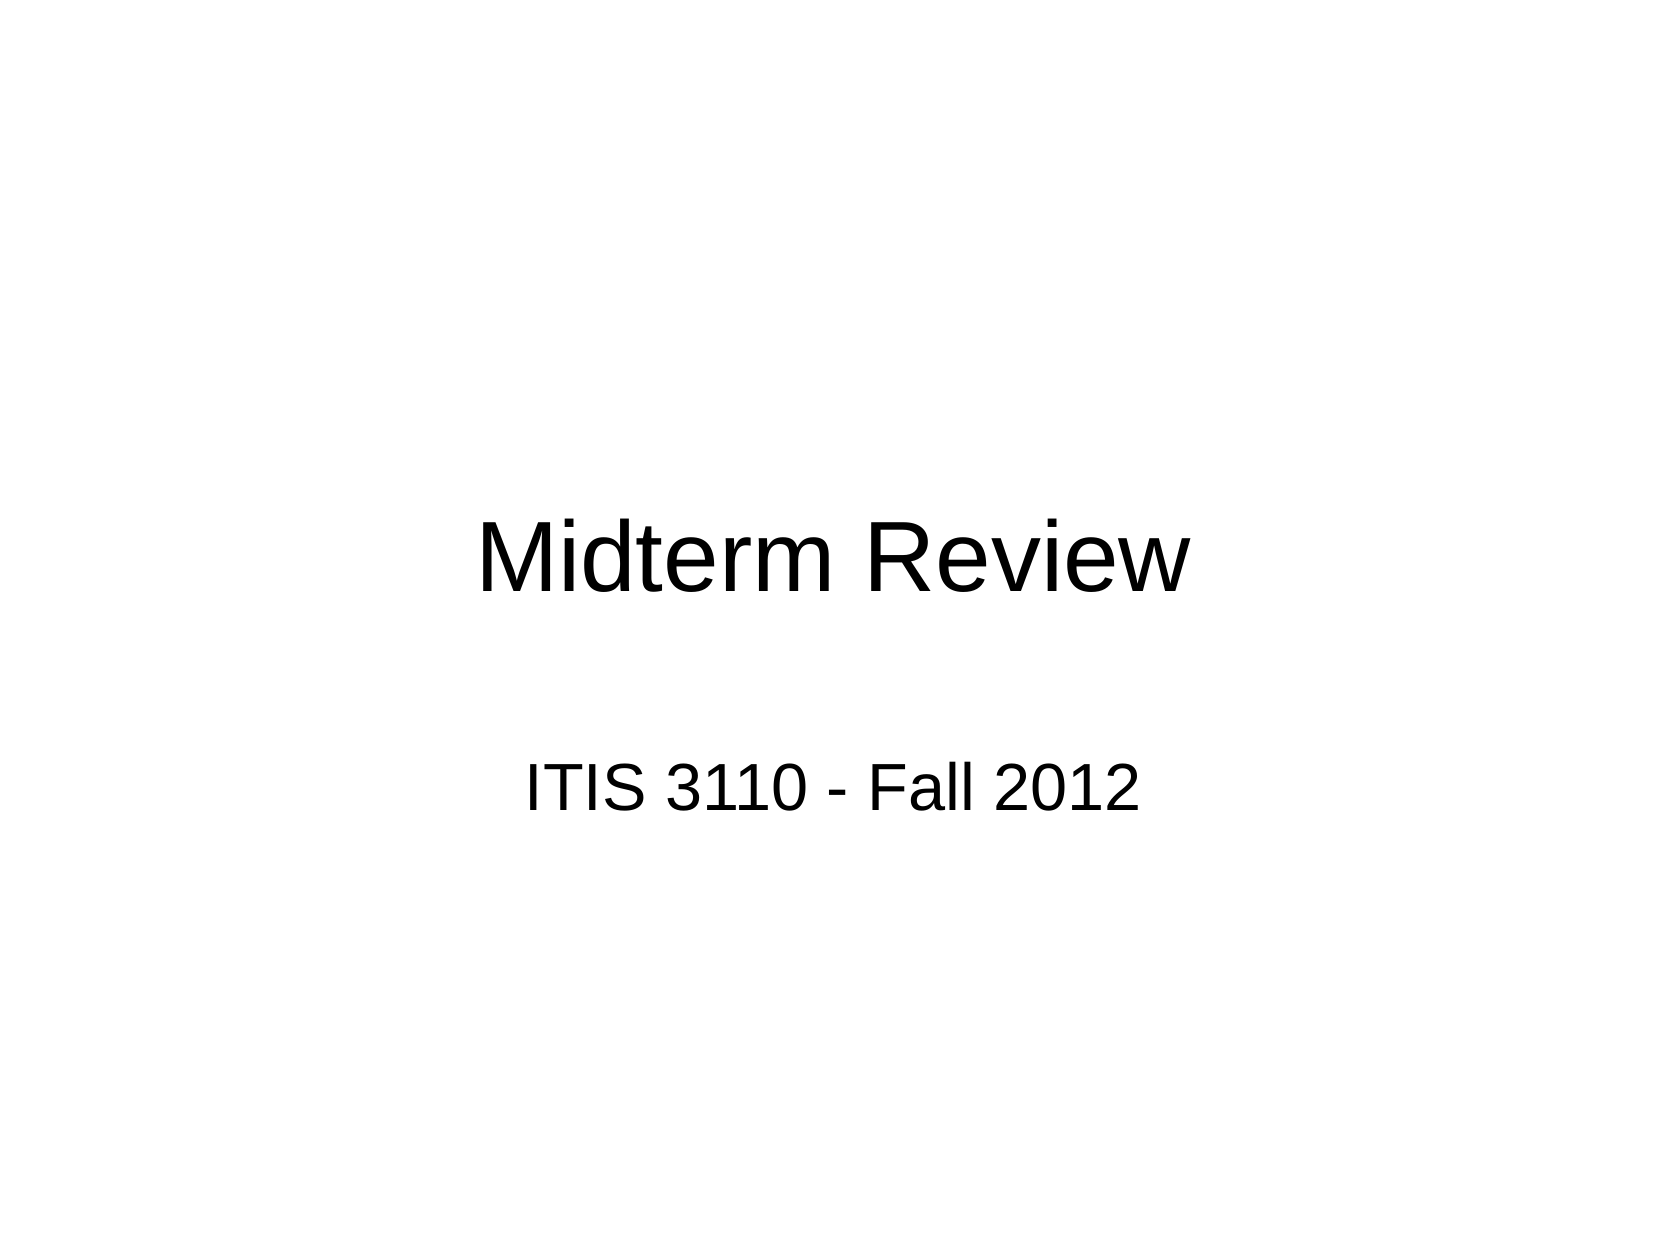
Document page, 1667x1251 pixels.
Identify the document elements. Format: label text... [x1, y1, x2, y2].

subtitle ITIS 3110 - Fall 2012 [290, 750, 1376, 1250]
title Midterm Review [140, 500, 1526, 709]
